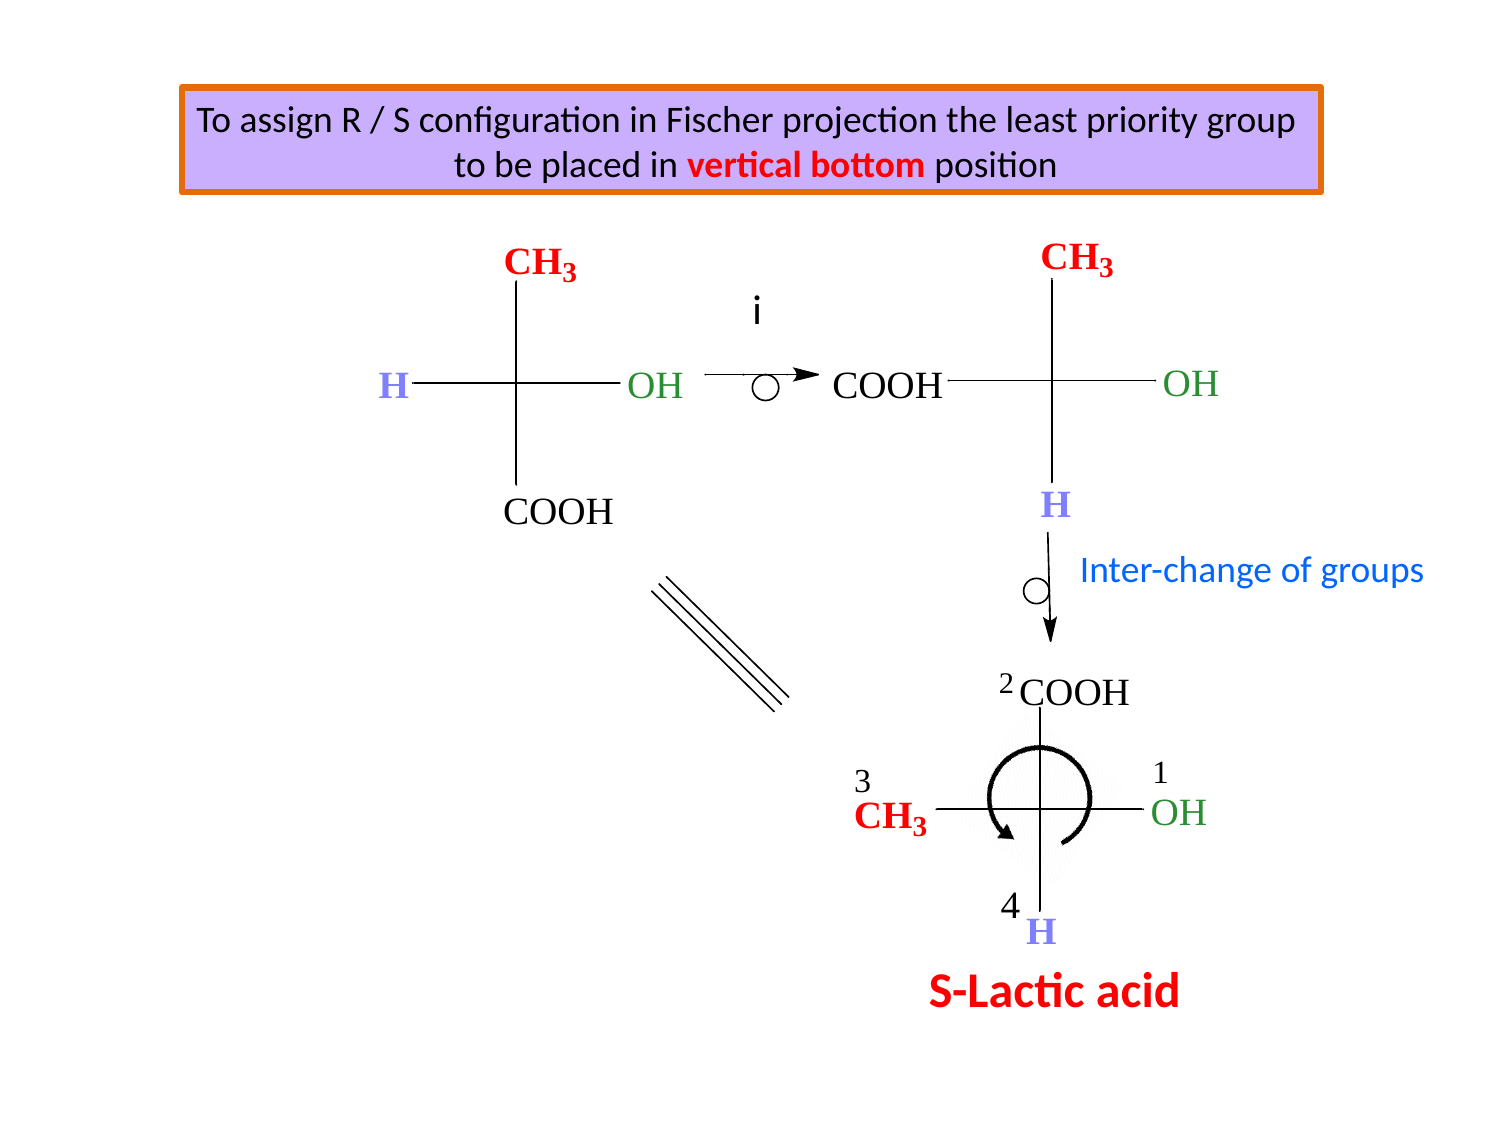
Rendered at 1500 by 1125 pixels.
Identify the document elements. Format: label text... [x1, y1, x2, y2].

text_box S-Lactic acid [914, 968, 1196, 1025]
text_box Inter-change of groups [1229, 537, 1440, 598]
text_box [374, 237, 1226, 960]
text_box To assign R / S configuration in Fischer projection the least priority group to be placed in vertical bottom position [181, 87, 1322, 193]
